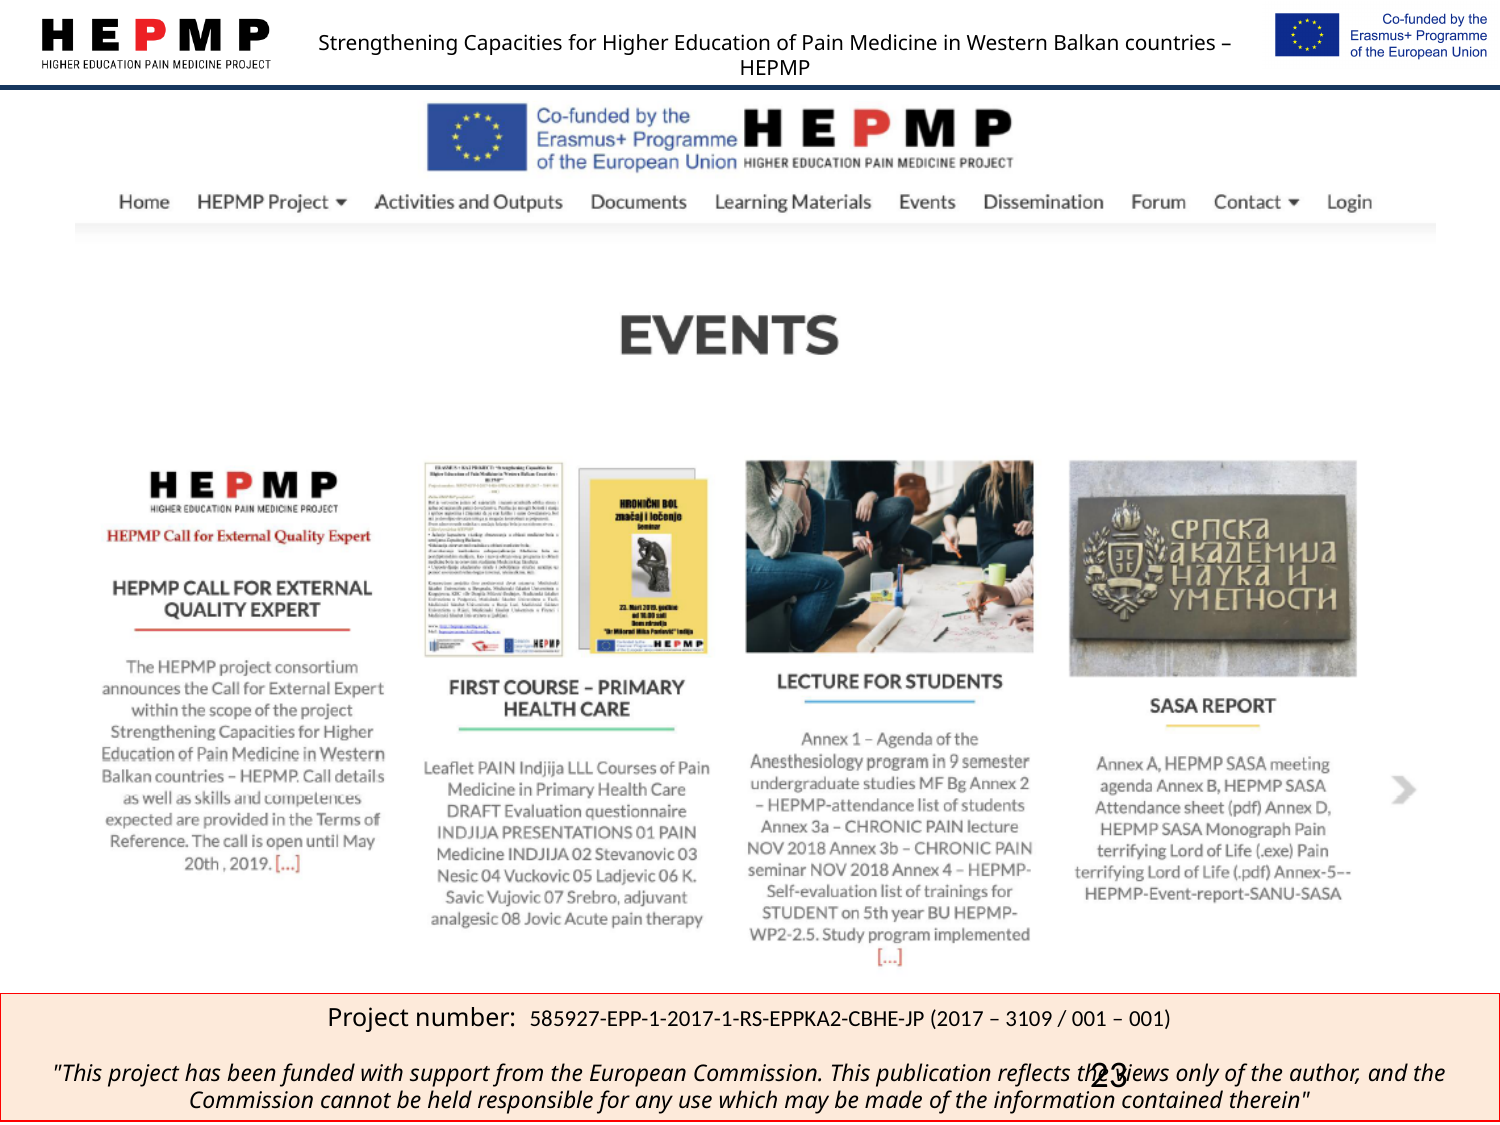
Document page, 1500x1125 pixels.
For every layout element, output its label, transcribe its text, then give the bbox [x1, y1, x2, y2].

picture [1262, 1, 1498, 69]
slide_number 23 [1074, 1042, 1425, 1103]
picture [0, 0, 1436, 988]
